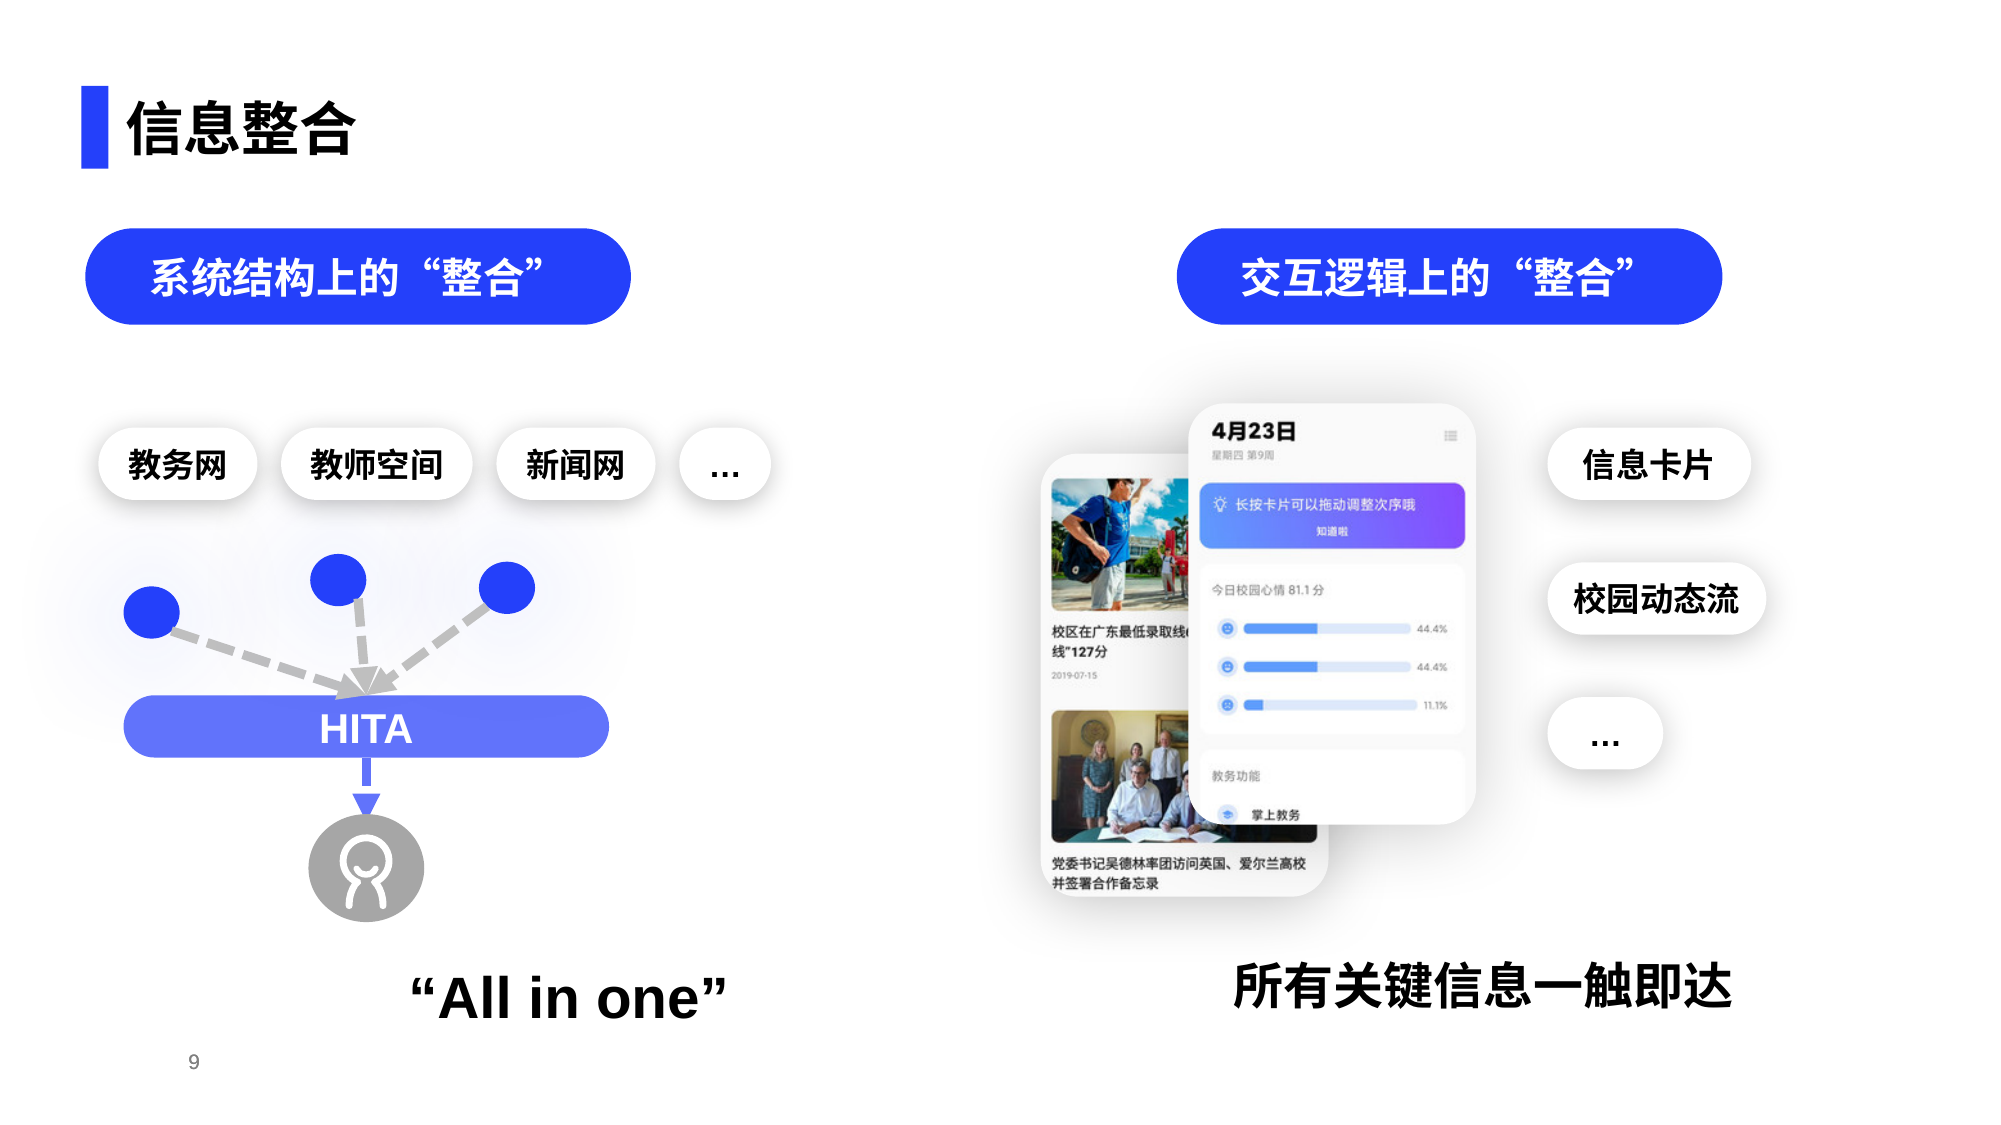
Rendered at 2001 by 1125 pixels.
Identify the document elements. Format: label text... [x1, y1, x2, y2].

text_box 教师空间 [280, 426, 474, 501]
text_box 9 [173, 1044, 651, 1079]
title 信息整合 [110, 2, 1890, 171]
text_box 所有关键信息一触即达 [1218, 946, 1749, 1022]
text_box [477, 560, 537, 615]
text_box 系统结构上的“整合” [84, 227, 632, 326]
text_box 教务网 [97, 426, 259, 501]
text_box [358, 598, 367, 696]
text_box [339, 834, 393, 910]
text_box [366, 606, 488, 696]
text_box [307, 813, 426, 924]
text_box … [1546, 696, 1665, 771]
text_box 校园动态流 [1546, 561, 1768, 636]
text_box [171, 630, 358, 696]
text_box “All in one” [393, 952, 744, 1038]
text_box 新闻网 [495, 426, 657, 501]
text_box 信息卡片 [1546, 426, 1753, 501]
text_box … [678, 426, 773, 501]
text_box [122, 585, 181, 640]
text_box HITA [122, 694, 611, 759]
text_box 交互逻辑上的“整合” [1175, 227, 1724, 326]
picture [1040, 403, 1477, 897]
text_box [309, 552, 368, 608]
